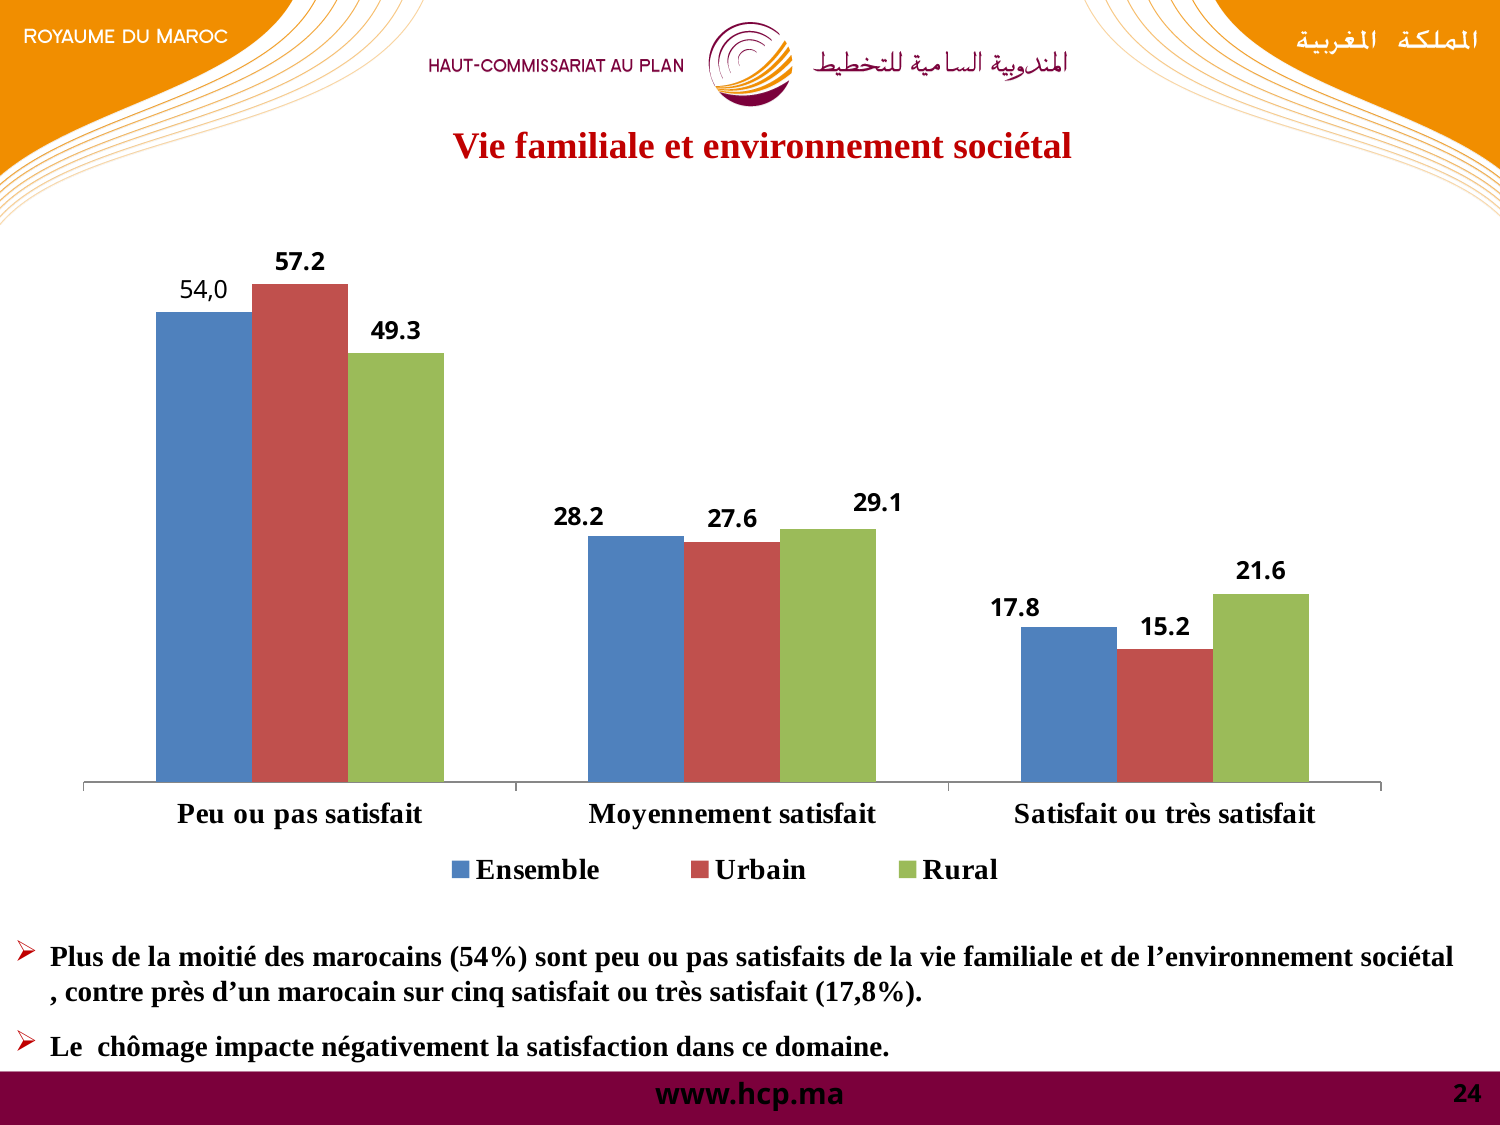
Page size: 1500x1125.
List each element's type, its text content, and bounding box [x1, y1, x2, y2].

chart [41, 172, 1424, 906]
picture [0, 0, 1500, 1125]
title Vie familiale et environnement sociétal [194, 125, 1341, 162]
text_box Plus de la moitié des marocains (54%) sont peu ou pas satisfaits de la vie familiale et de l’environnement sociétal , contre près d’un marocain sur cinq satisfait ou très satisfait (17,8%). Le chômage impacte négativement la satisfaction dans ce domaine. [0, 952, 1471, 1047]
slide_number 24 [1269, 1068, 1497, 1122]
